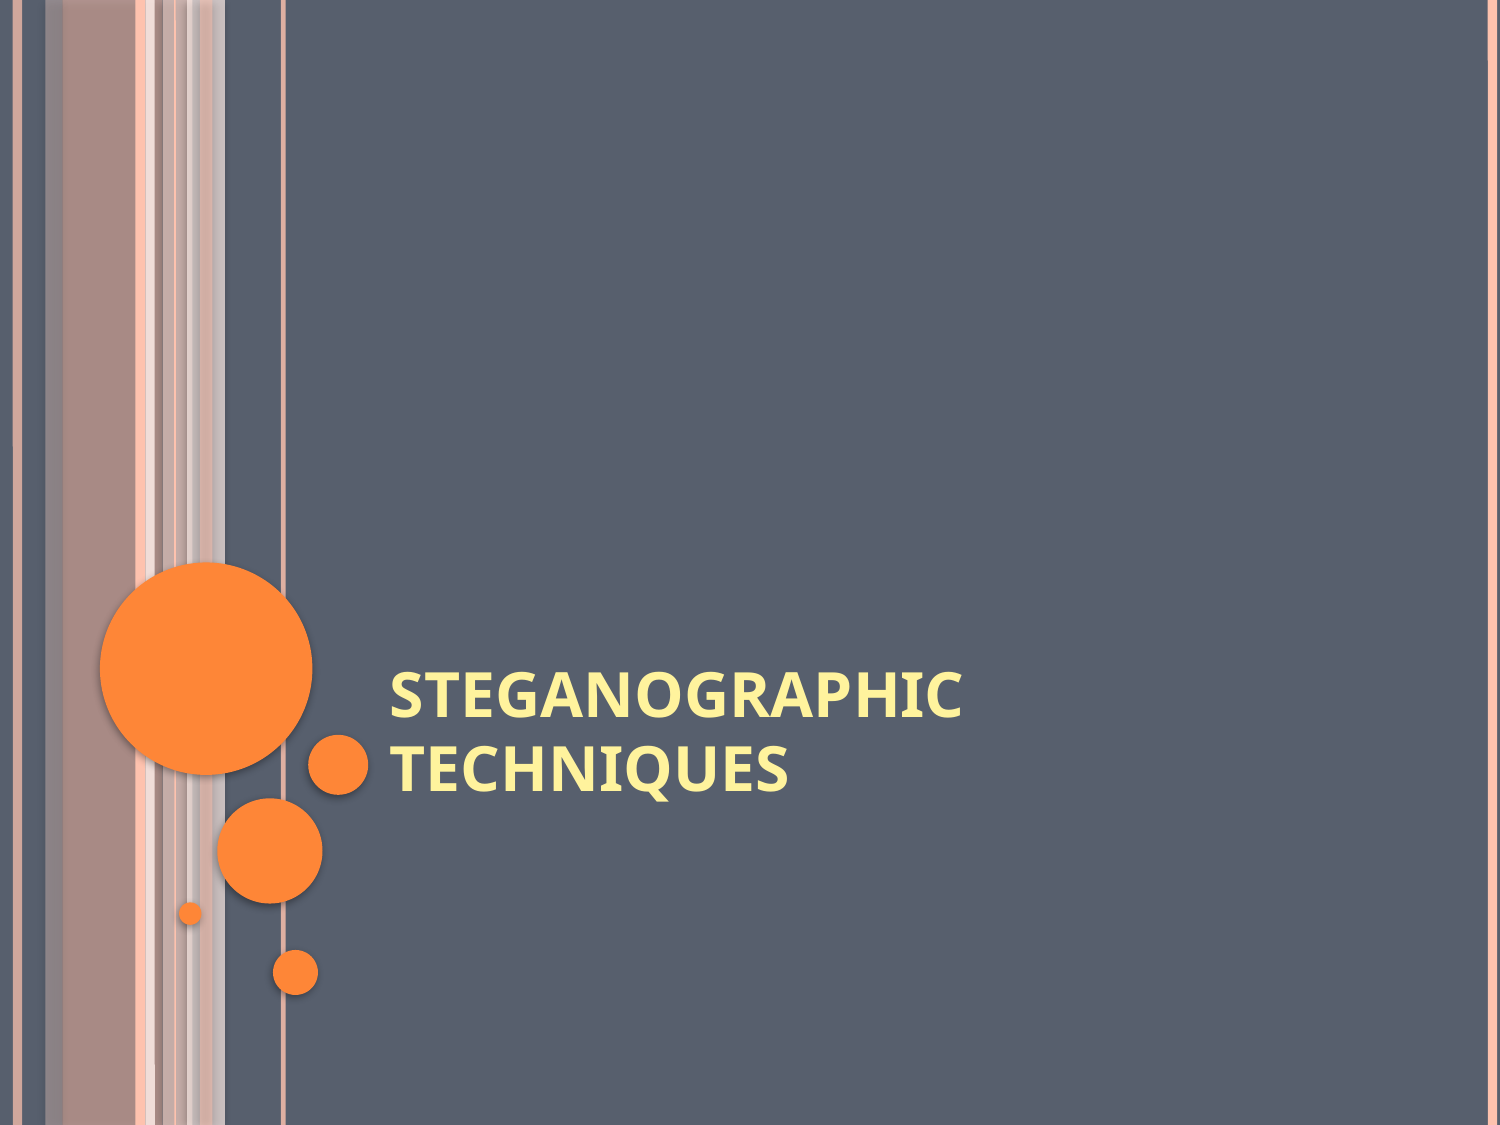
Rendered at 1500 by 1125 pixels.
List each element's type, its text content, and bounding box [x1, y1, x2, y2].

title Steganographic Techniques [375, 474, 1388, 812]
